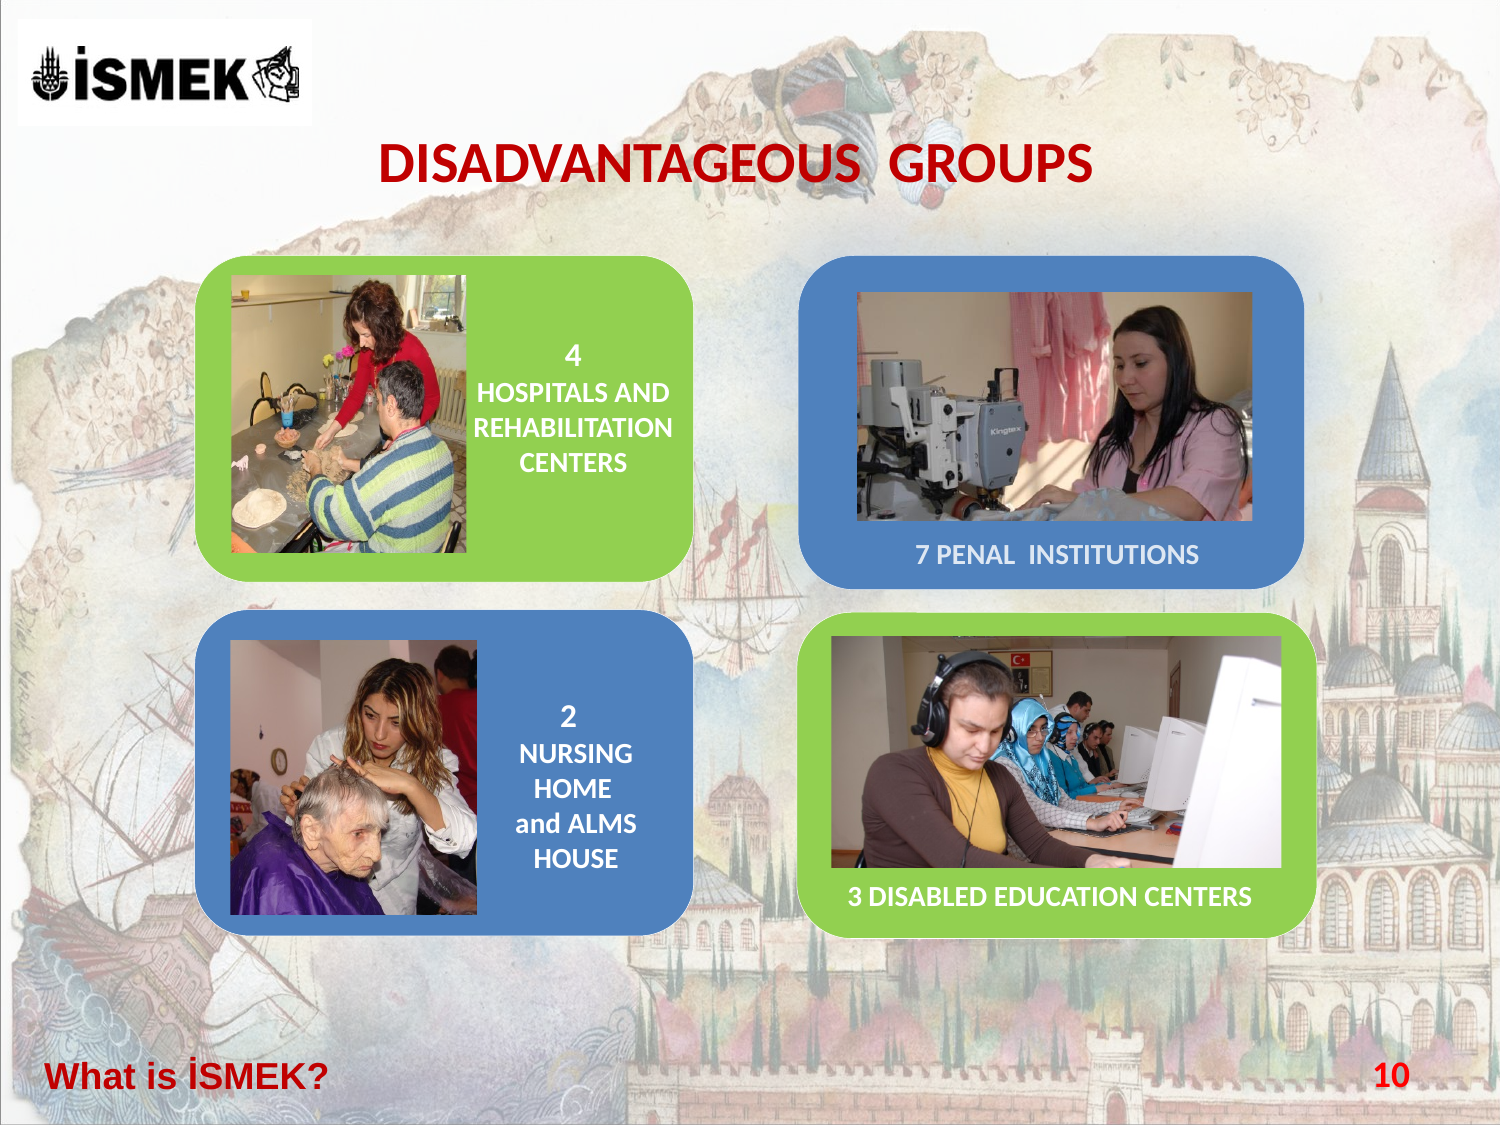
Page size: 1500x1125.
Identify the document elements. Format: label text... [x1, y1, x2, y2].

picture [17, 18, 313, 126]
text_box What is İSMEK? [29, 999, 1459, 1105]
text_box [194, 255, 694, 583]
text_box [194, 255, 1318, 939]
slide_number 10 [1074, 1042, 1425, 1103]
text_box DISADVANTAGEOUS GROUPS [364, 117, 1109, 202]
